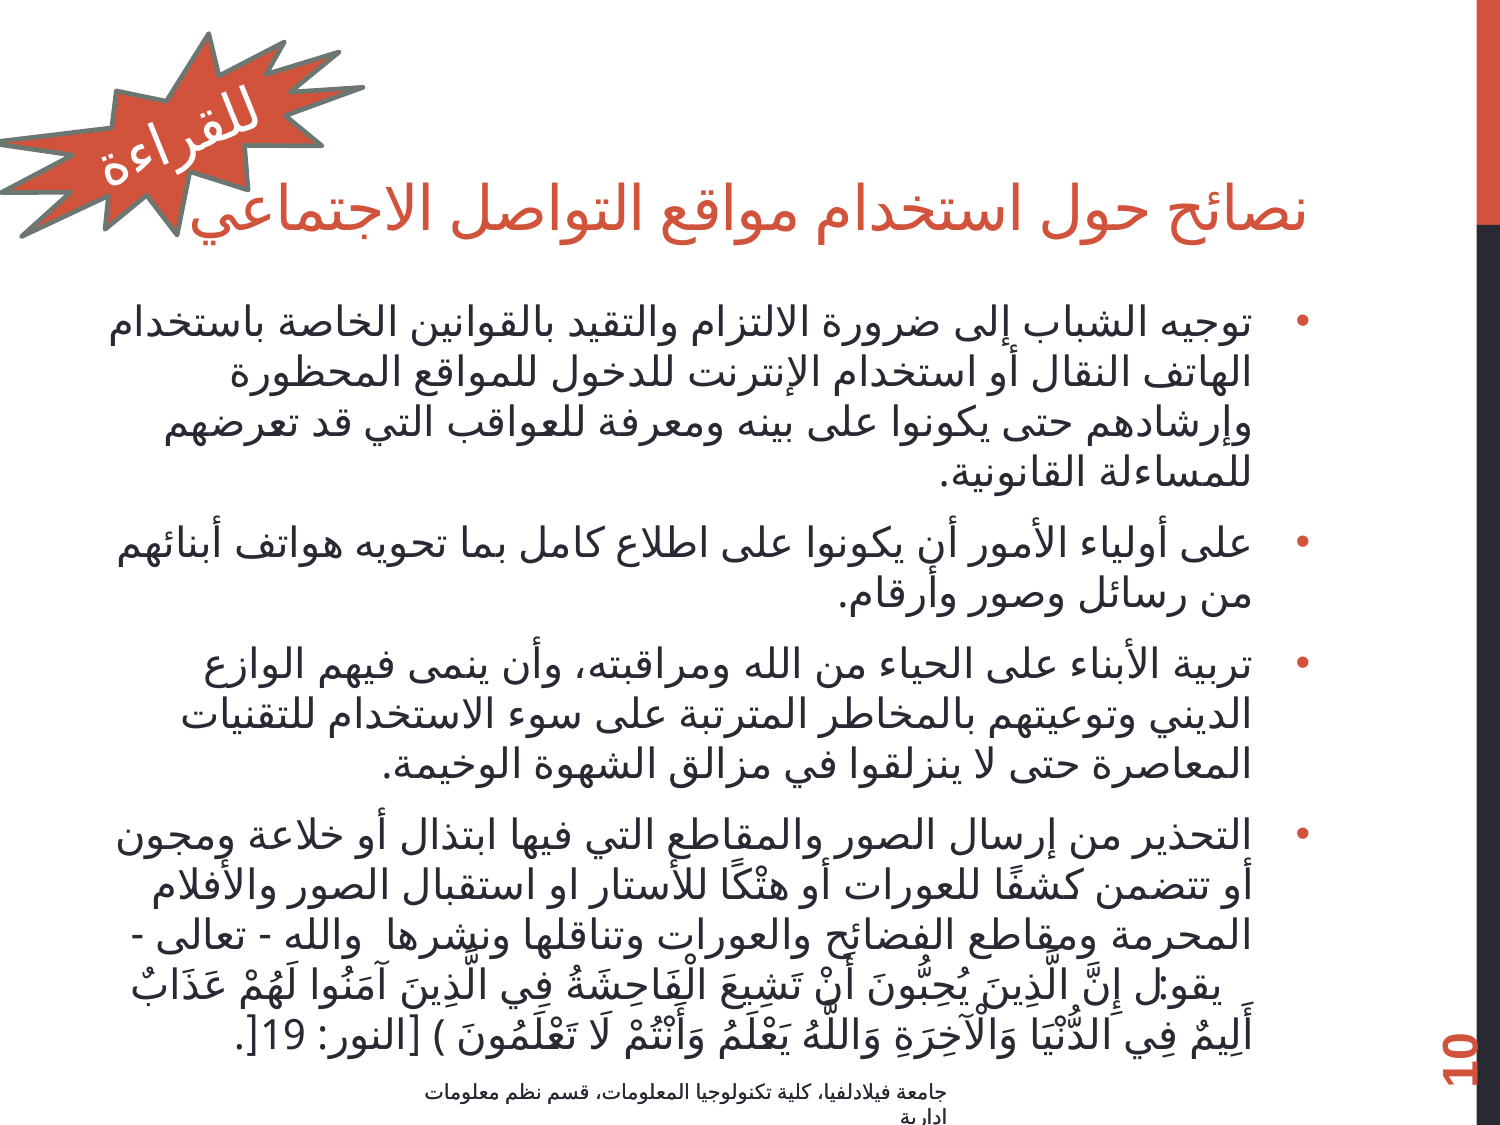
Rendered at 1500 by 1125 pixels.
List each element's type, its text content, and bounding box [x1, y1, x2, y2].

list توجيه الشباب إلى ضرورة الالتزام والتقيد بالقوانين الخاصة باستخدام الهاتف النقال أو استخدام الإنترنت للدخول للمواقع المحظورة وإرشادهم حتى يكونوا على بينه ومعرفة للعواقب التي قد تعرضهم للمساءلة القانونية. على أولياء الأمور أن يكونوا على اطلاع كامل بما تحويه هواتف أبنائهم من رسائل وصور وأرقام. تربية الأبناء على الحياء من الله ومراقبته، وأن ينمى فيهم الوازع الديني وتوعيتهم بالمخاطر المترتبة على سوء الاستخدام للتقنيات المعاصرة حتى لا ينزلقوا في مزالق الشهوة الوخيمة. التحذير من إرسال الصور والمقاطع التي فيها ابتذال أو خلاعة ومجون أو تتضمن كشفًا للعورات أو هتْكًا للأستار او استقبال الصور والأفلام المحرمة ومقاطع الفضائح والعورات وتناقلها ونشرها والله - تعالى - يقول: ﴿ إِنَّ الَّذِينَ يُحِبُّونَ أَنْ تَشِيعَ الْفَاحِشَةُ فِي الَّذِينَ آمَنُوا لَهُمْ عَذَابٌ أَلِيمٌ فِي الدُّنْيَا وَالْآخِرَةِ وَاللَّهُ يَعْلَمُ وَأَنْتُمْ لَا تَعْلَمُونَ ﴾ [النور: 19[. [75, 287, 1325, 1005]
slide_number 10 [1427, 887, 1488, 1104]
title نصائح حول استخدام مواقع التواصل الاجتماعي [75, 24, 1325, 250]
text_box للقراءة [0, 31, 366, 239]
